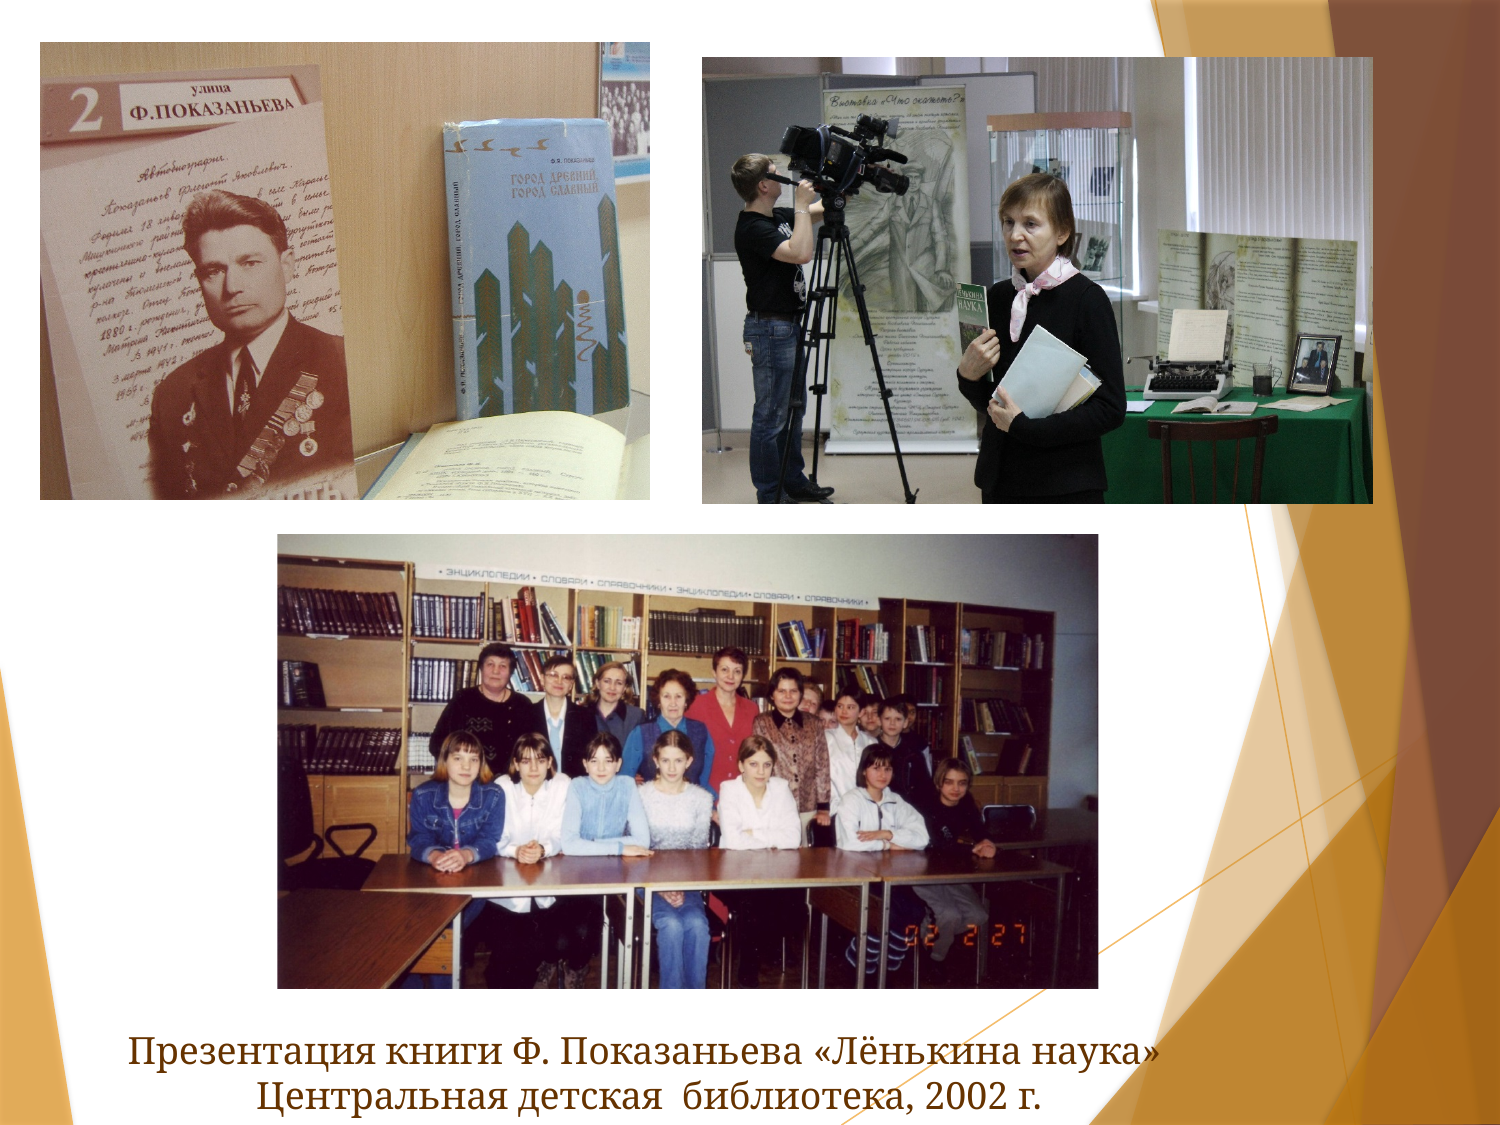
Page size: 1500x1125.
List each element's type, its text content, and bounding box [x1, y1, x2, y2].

picture [40, 42, 651, 501]
picture [276, 533, 1099, 989]
picture [702, 56, 1374, 505]
text_box Презентация книги Ф. Показаньева «Лёнькина наука» Центральная детская библиотека, 2002 г. [112, 1019, 1187, 1124]
